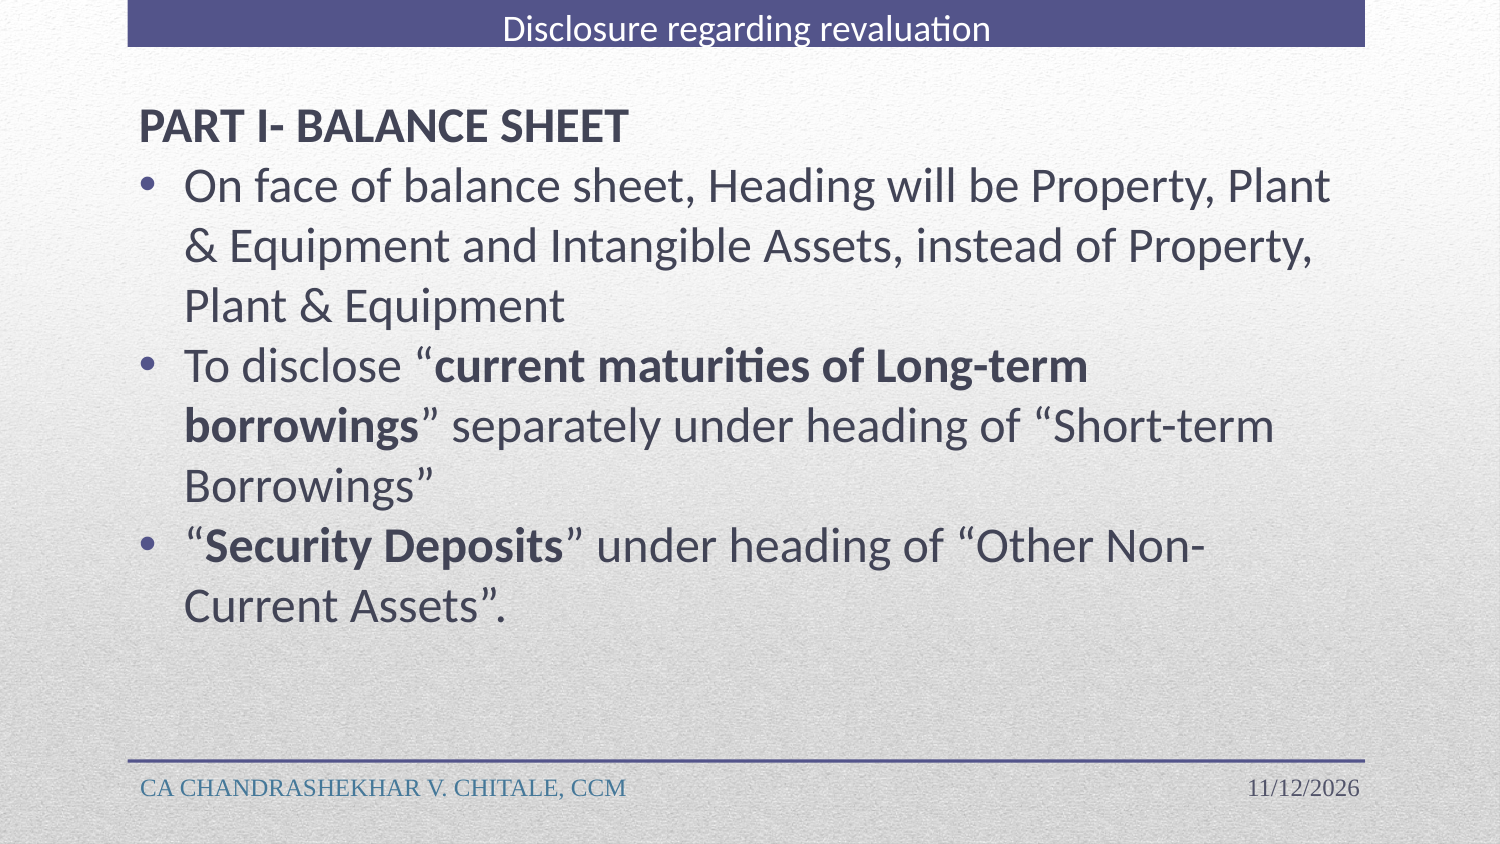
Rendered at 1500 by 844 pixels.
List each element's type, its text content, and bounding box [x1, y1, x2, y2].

footer CA CHANDRASHEKHAR V. CHITALE, CCM [125, 763, 925, 809]
text_box Disclosure regarding revaluation [487, 0, 1007, 57]
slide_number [1025, 763, 1375, 809]
list PART I- BALANCE SHEET On face of balance sheet, Heading will be Property, Plant & Equipment and Intangible Assets, instead of Property, Plant & Equipment To disclose “current maturities of Long-term borrowings” separately under heading of “Short-term Borrowings” “Security Deposits” under heading of “Other Non-Current Assets”. [123, 85, 1362, 764]
